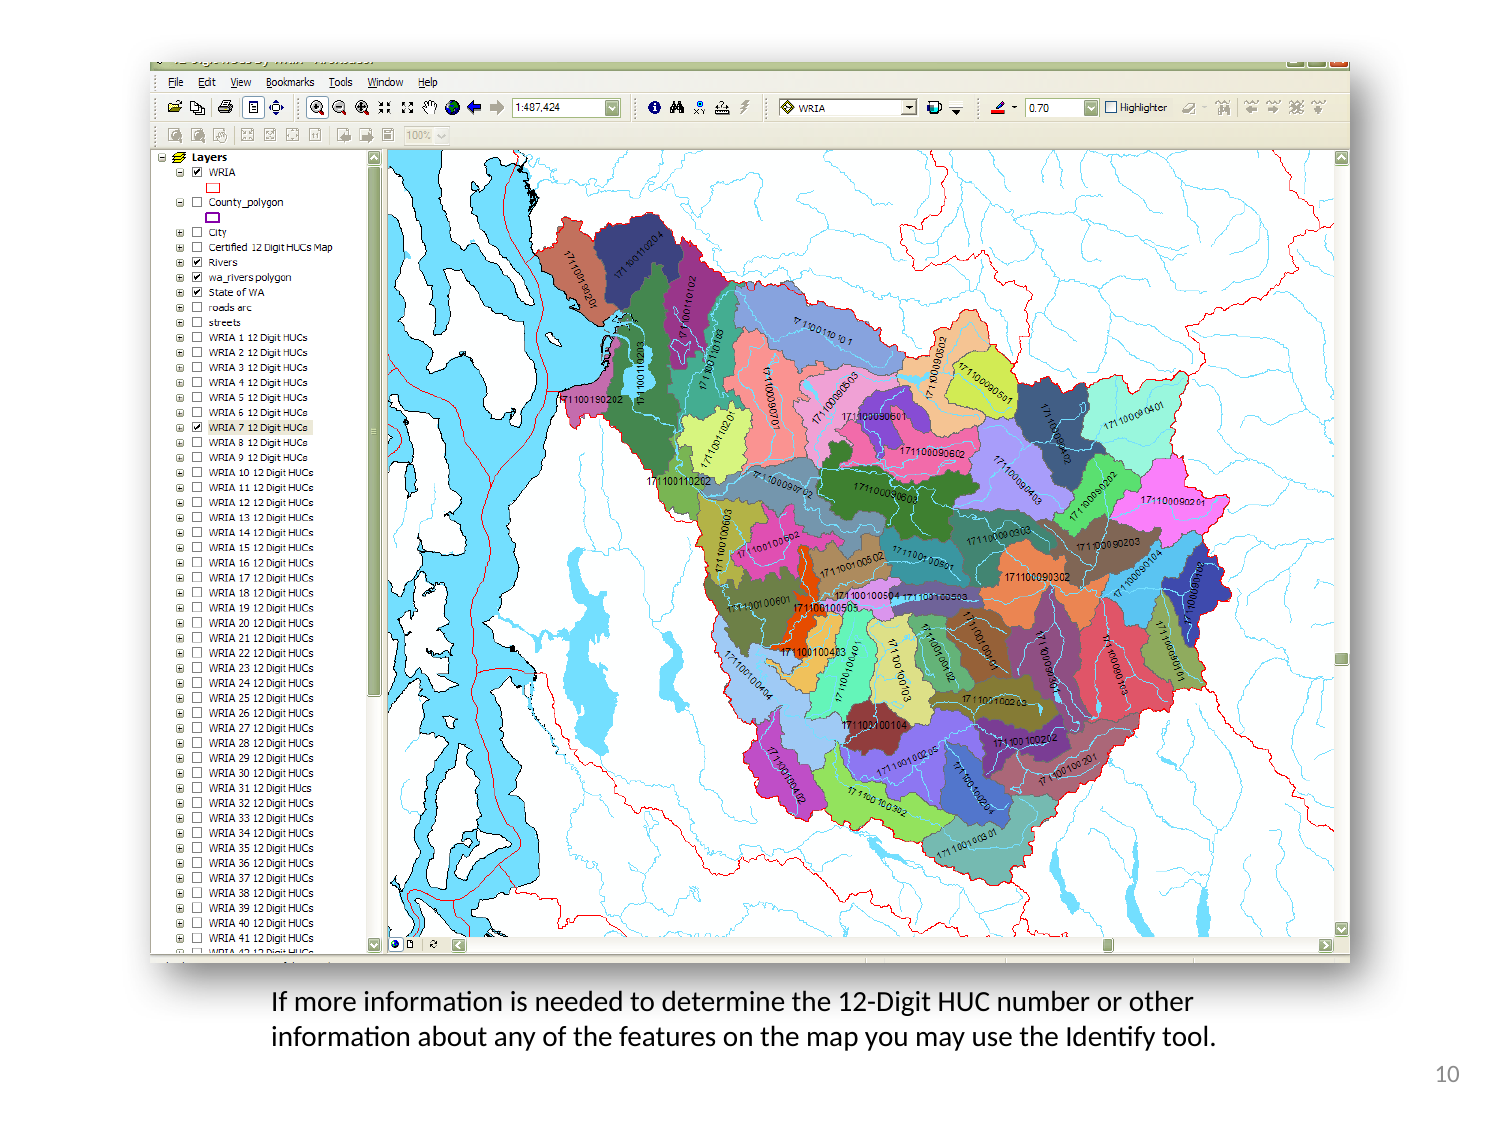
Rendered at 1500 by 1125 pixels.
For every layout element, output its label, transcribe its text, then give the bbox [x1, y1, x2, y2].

picture [149, 62, 1351, 963]
slide_number 10 [1125, 1042, 1475, 1103]
list If more information is needed to determine the 12-Digit HUC number or other information about any of the features on the map you may use the Identify tool. [256, 975, 1244, 1075]
